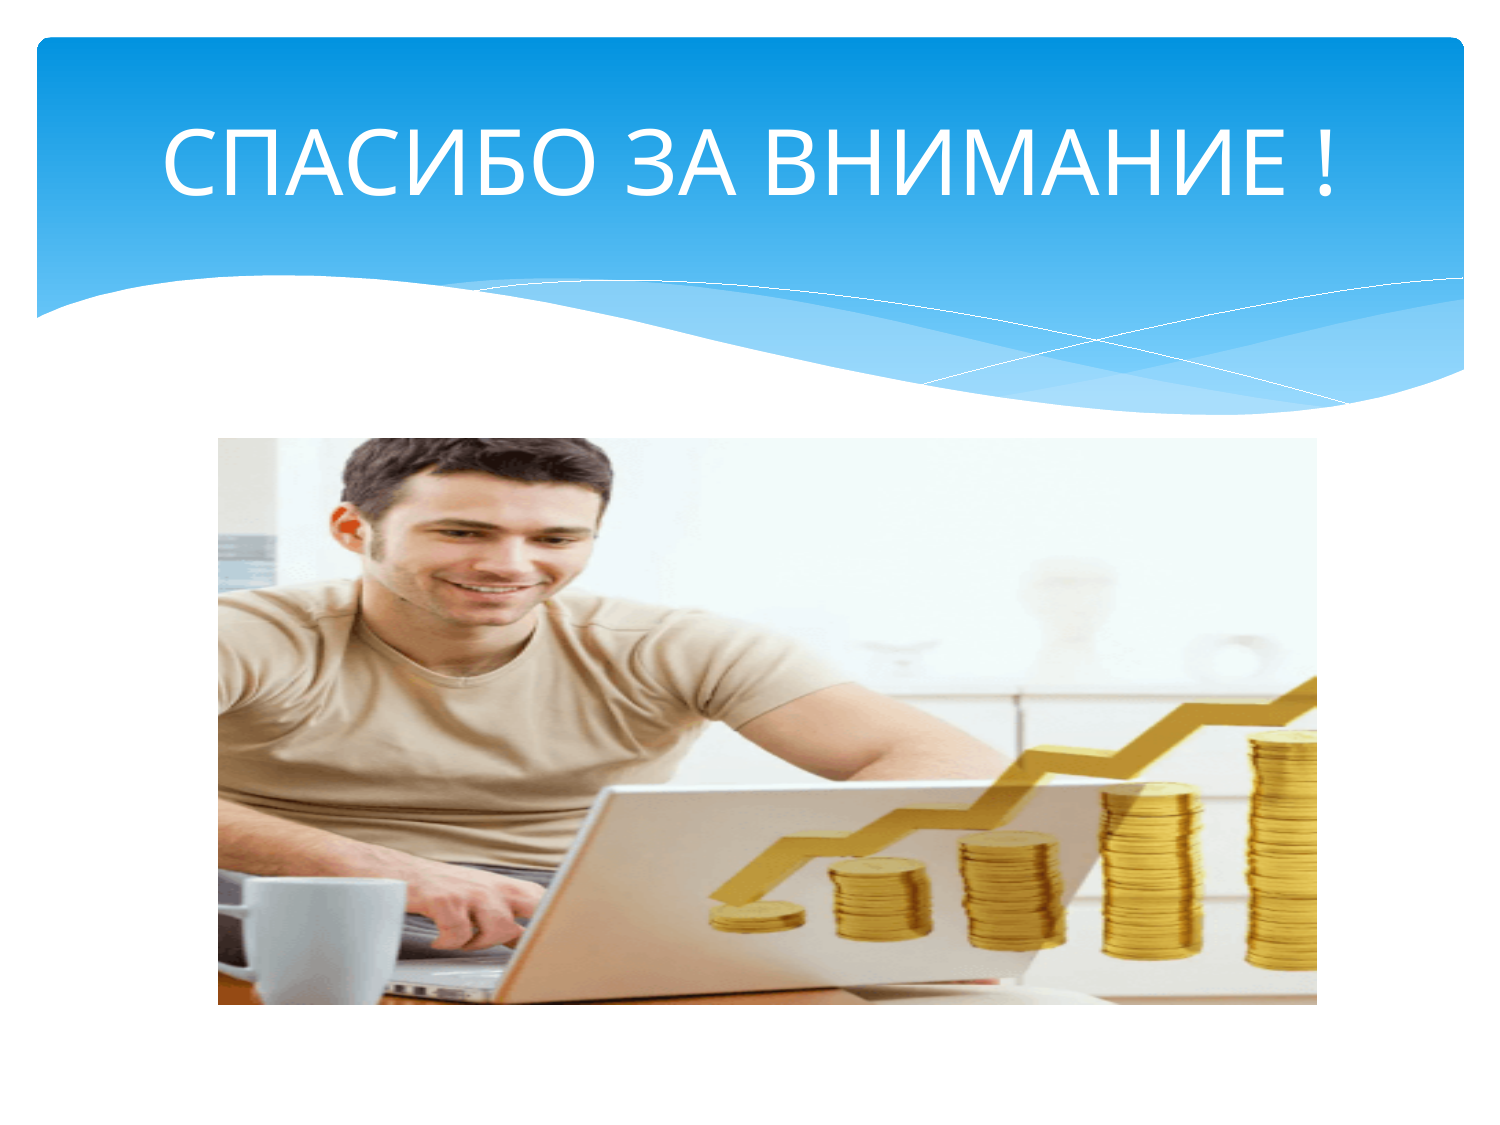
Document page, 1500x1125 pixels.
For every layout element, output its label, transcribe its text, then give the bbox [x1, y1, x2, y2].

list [218, 438, 1318, 1006]
title СПАСИБО ЗА ВНИМАНИЕ ! [75, 55, 1425, 261]
